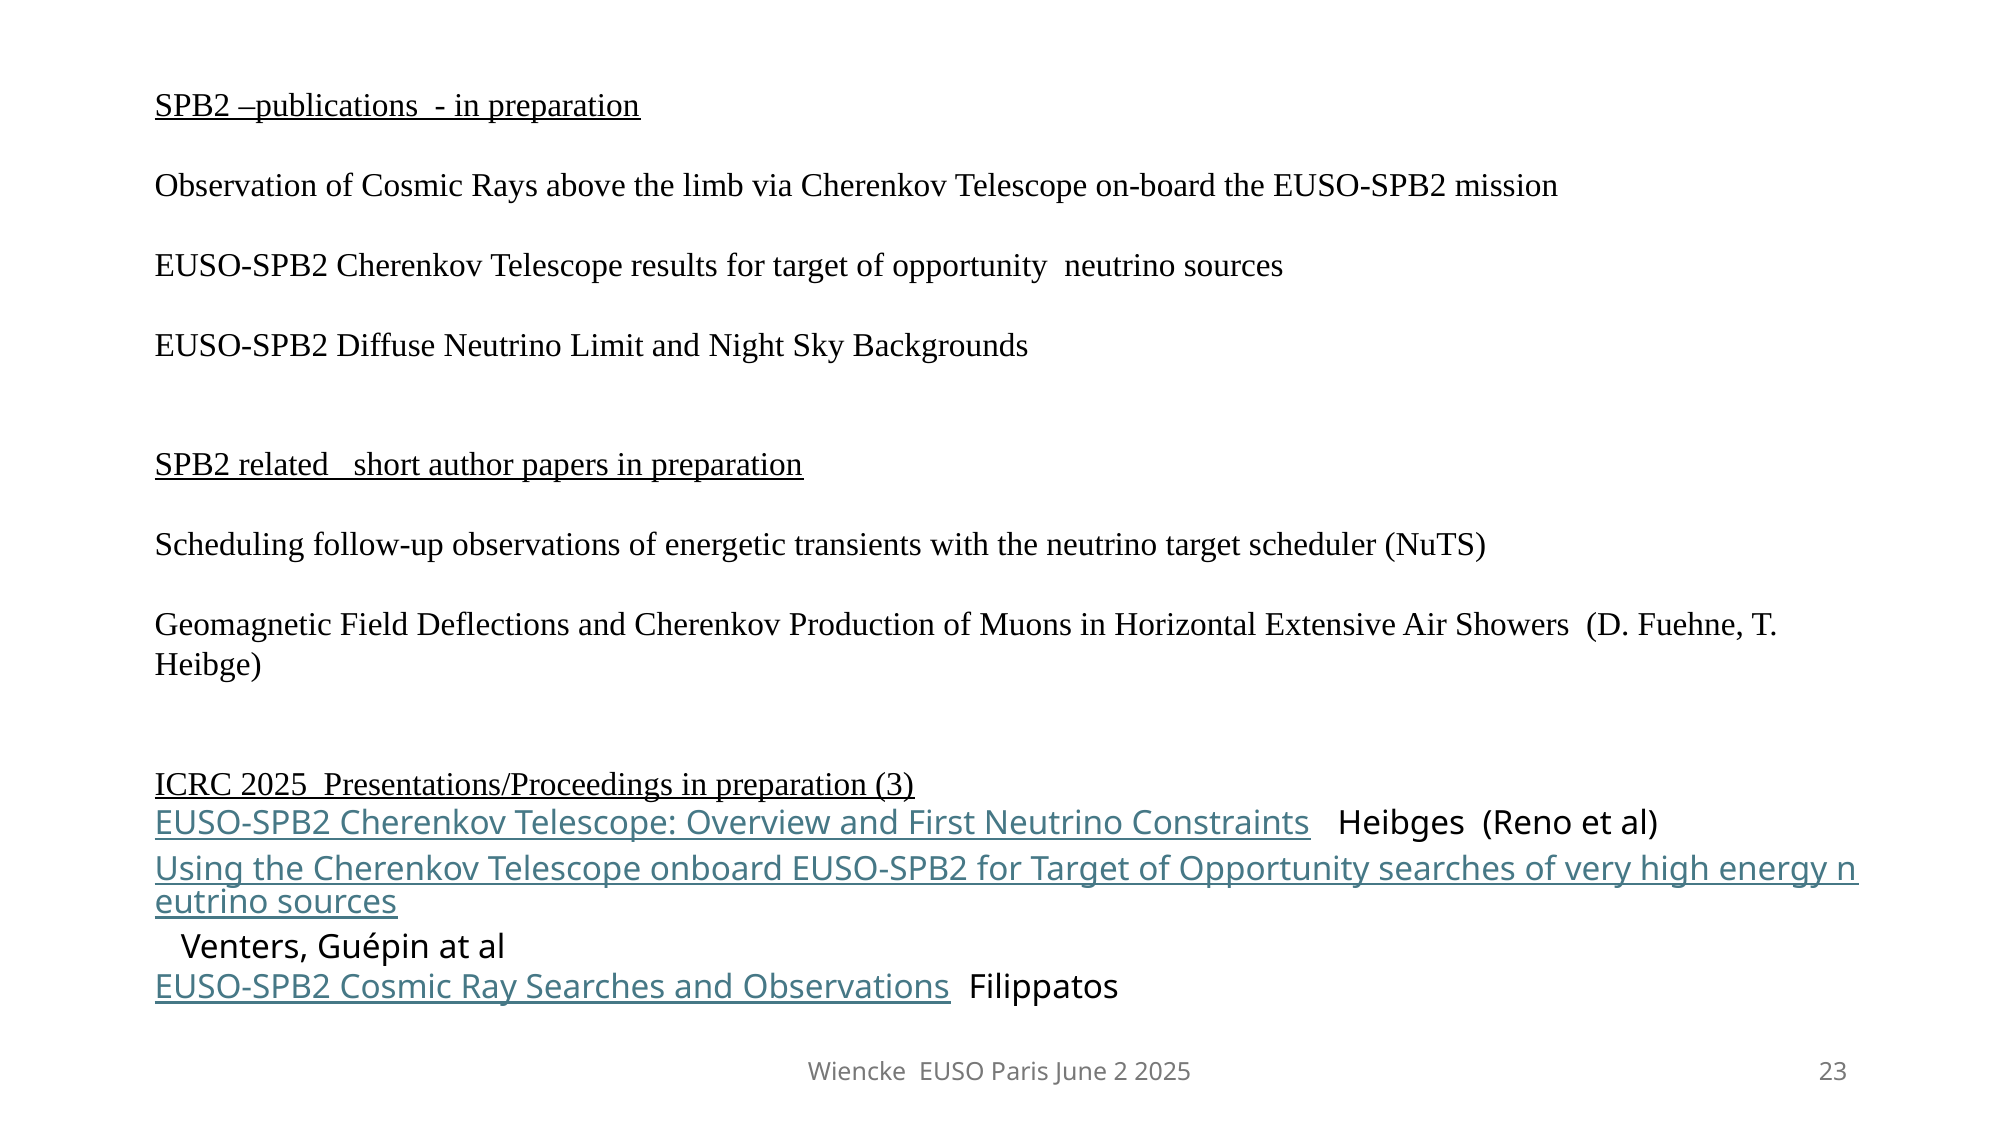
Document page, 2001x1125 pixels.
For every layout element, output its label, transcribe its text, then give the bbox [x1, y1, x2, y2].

text_box SPB2 –publications - in preparation Observation of Cosmic Rays above the limb via Cherenkov Telescope on-board the EUSO-SPB2 mission EUSO-SPB2 Cherenkov Telescope results for target of opportunity neutrino sources EUSO-SPB2 Diffuse Neutrino Limit and Night Sky Backgrounds SPB2 related short author papers in preparation Scheduling follow-up observations of energetic transients with the neutrino target scheduler (NuTS) Geomagnetic Field Deflections and Cherenkov Production of Muons in Horizontal Extensive Air Showers (D. Fuehne, T. Heibge) ICRC 2025 Presentations/Proceedings in preparation (3) EUSO-SPB2 Cherenkov Telescope: Overview and First Neutrino Constraints Heibges (Reno et al) Using the Cherenkov Telescope onboard EUSO-SPB2 for Target of Opportunity searches of very high energy neutrino sources Venters, Guépin at al EUSO-SPB2 Cosmic Ray Searches and Observations Filippatos [139, 75, 1886, 1125]
